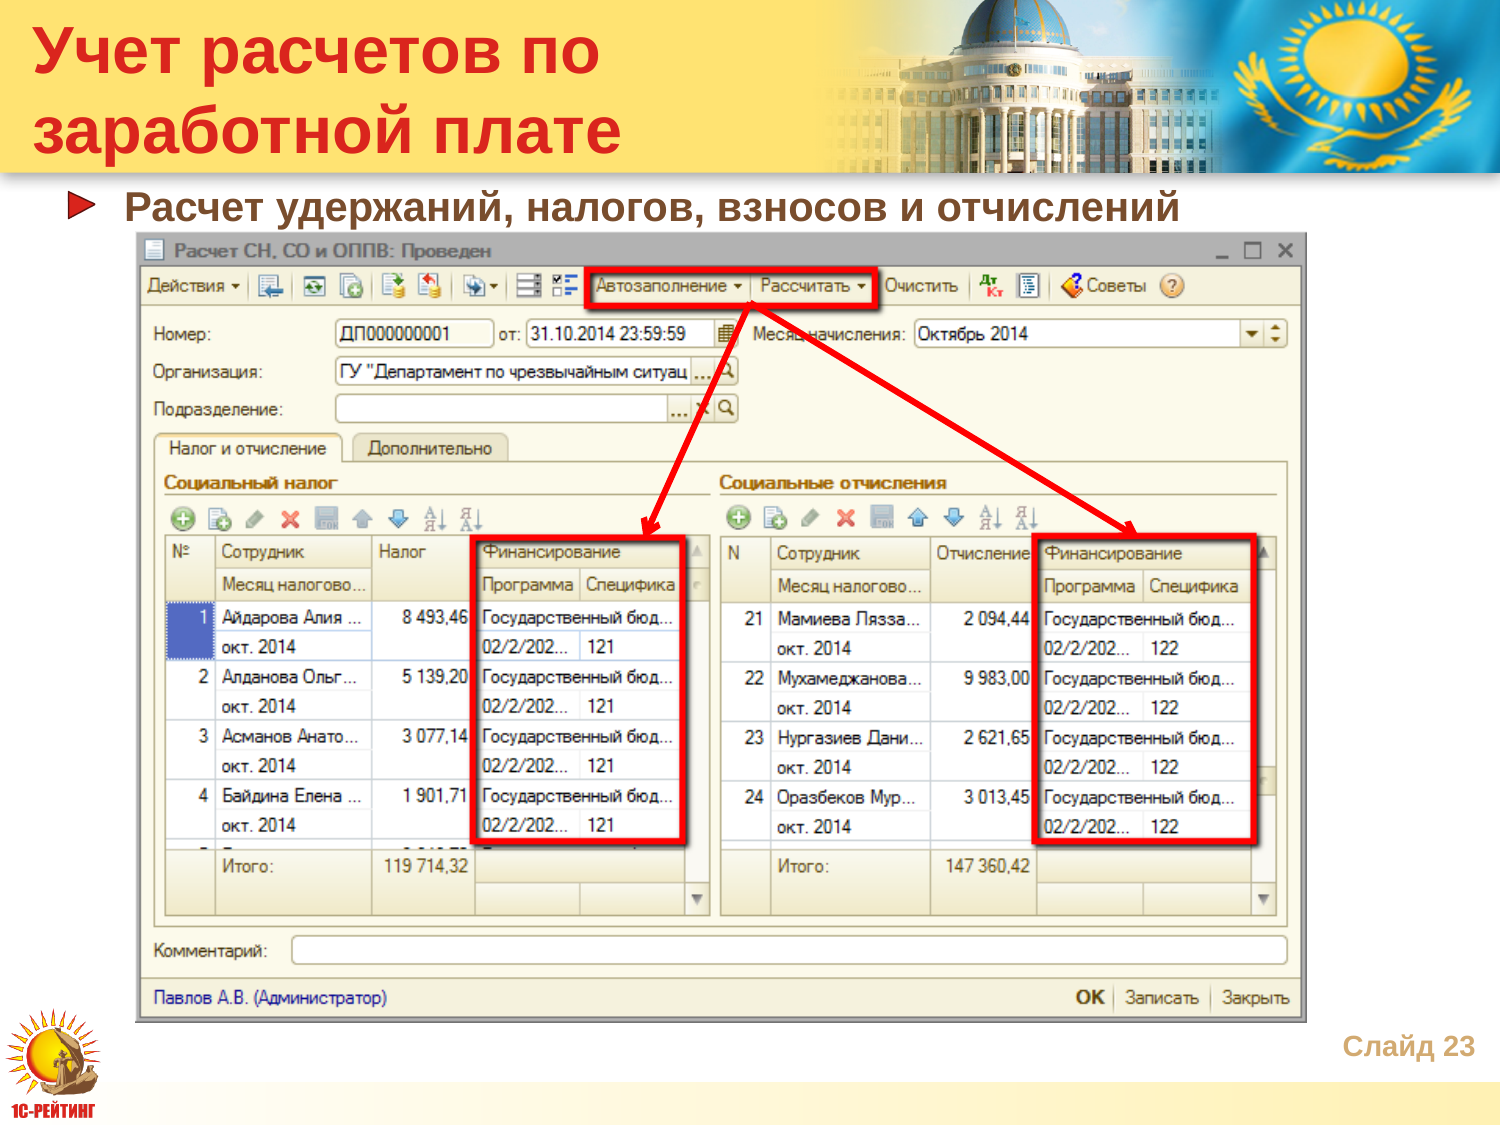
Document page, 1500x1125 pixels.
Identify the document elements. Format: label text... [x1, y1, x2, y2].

title Учет расчетов по заработной плате [17, 0, 916, 181]
text_box Расчет удержаний, налогов, взносов и отчислений [53, 172, 1500, 238]
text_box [751, 302, 1141, 540]
picture [1282, 140, 1288, 147]
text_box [643, 302, 751, 540]
picture [67, 190, 96, 220]
slide_number Слайд 23 [1140, 1014, 1491, 1075]
picture [916, 0, 1500, 172]
picture [135, 231, 1307, 1023]
picture [5, 1008, 101, 1118]
